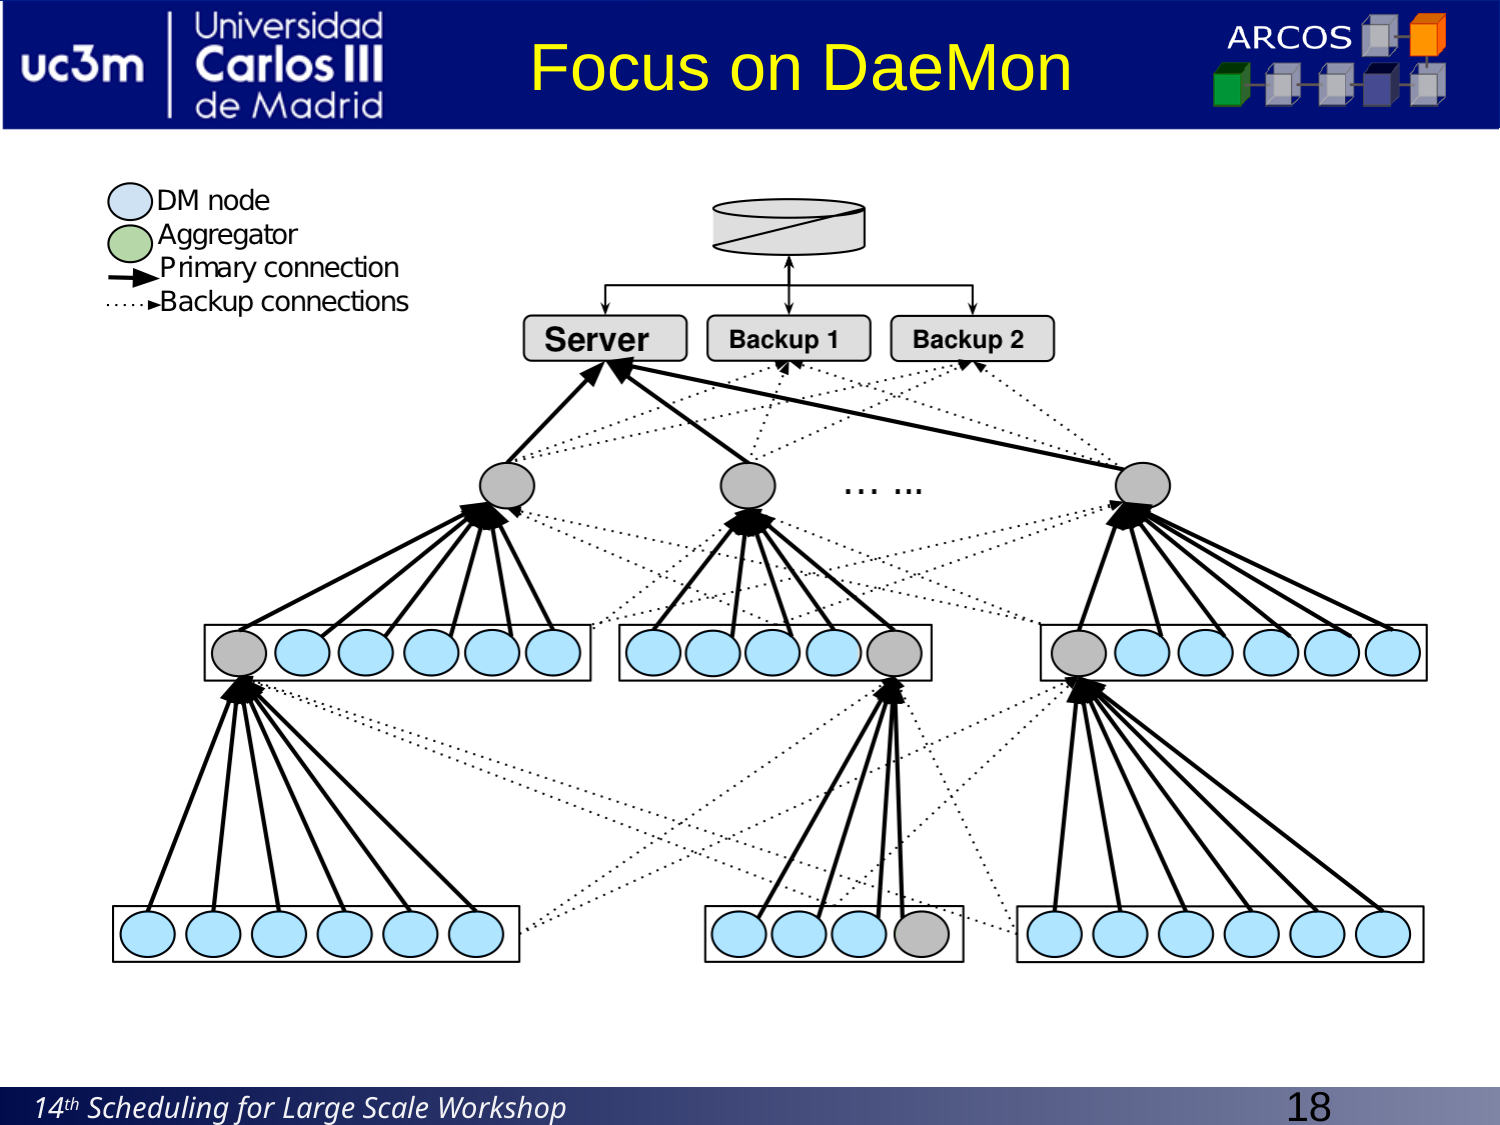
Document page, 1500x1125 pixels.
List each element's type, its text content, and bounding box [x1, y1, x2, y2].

picture [106, 180, 1430, 965]
text_box 14th Scheduling for Large Scale Workshop [17, 1082, 870, 1125]
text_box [0, 0, 1499, 132]
